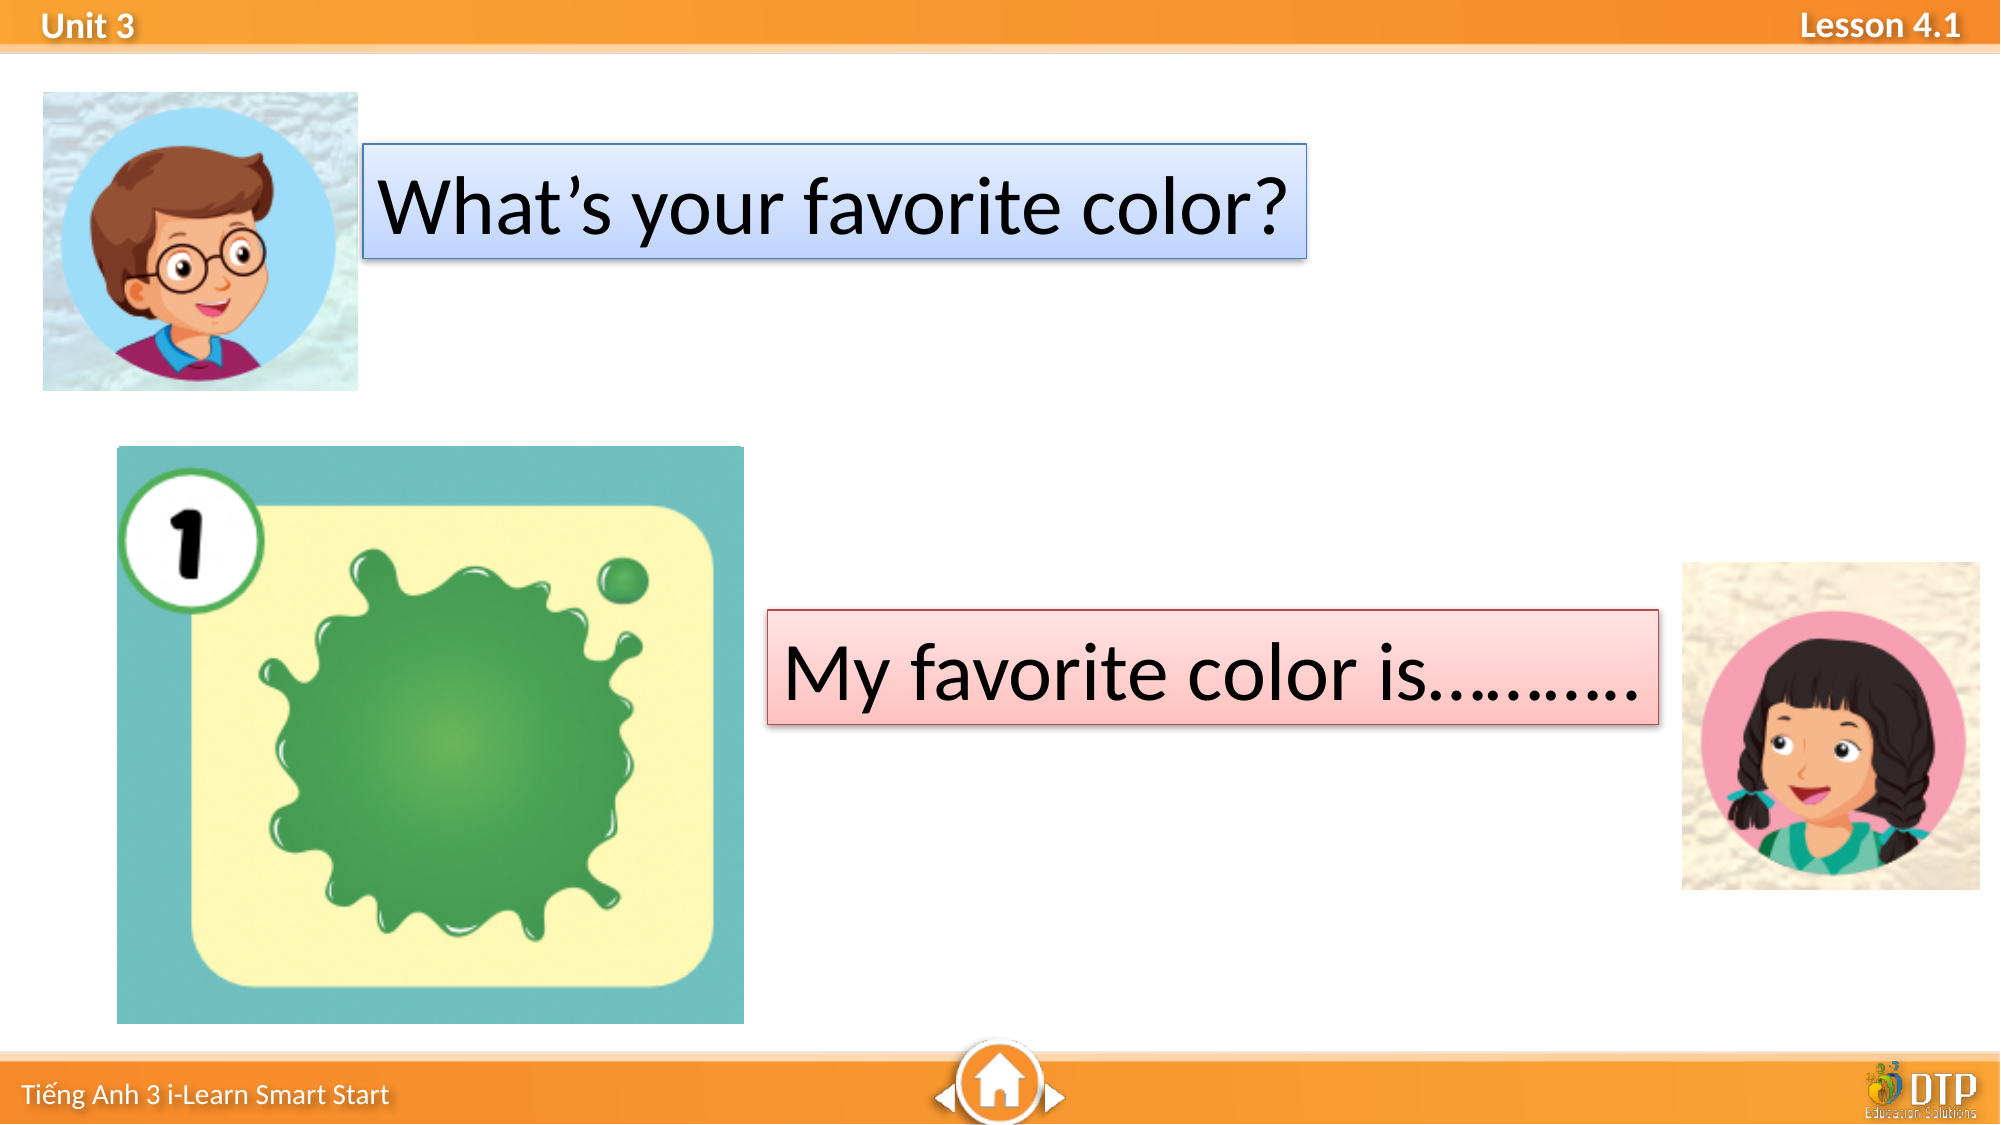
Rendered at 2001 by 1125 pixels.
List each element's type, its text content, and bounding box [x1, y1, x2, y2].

picture [0, 0, 2000, 1125]
text_box What’s your favorite color? [362, 143, 1307, 259]
text_box My favorite color is……….. [767, 609, 1659, 725]
